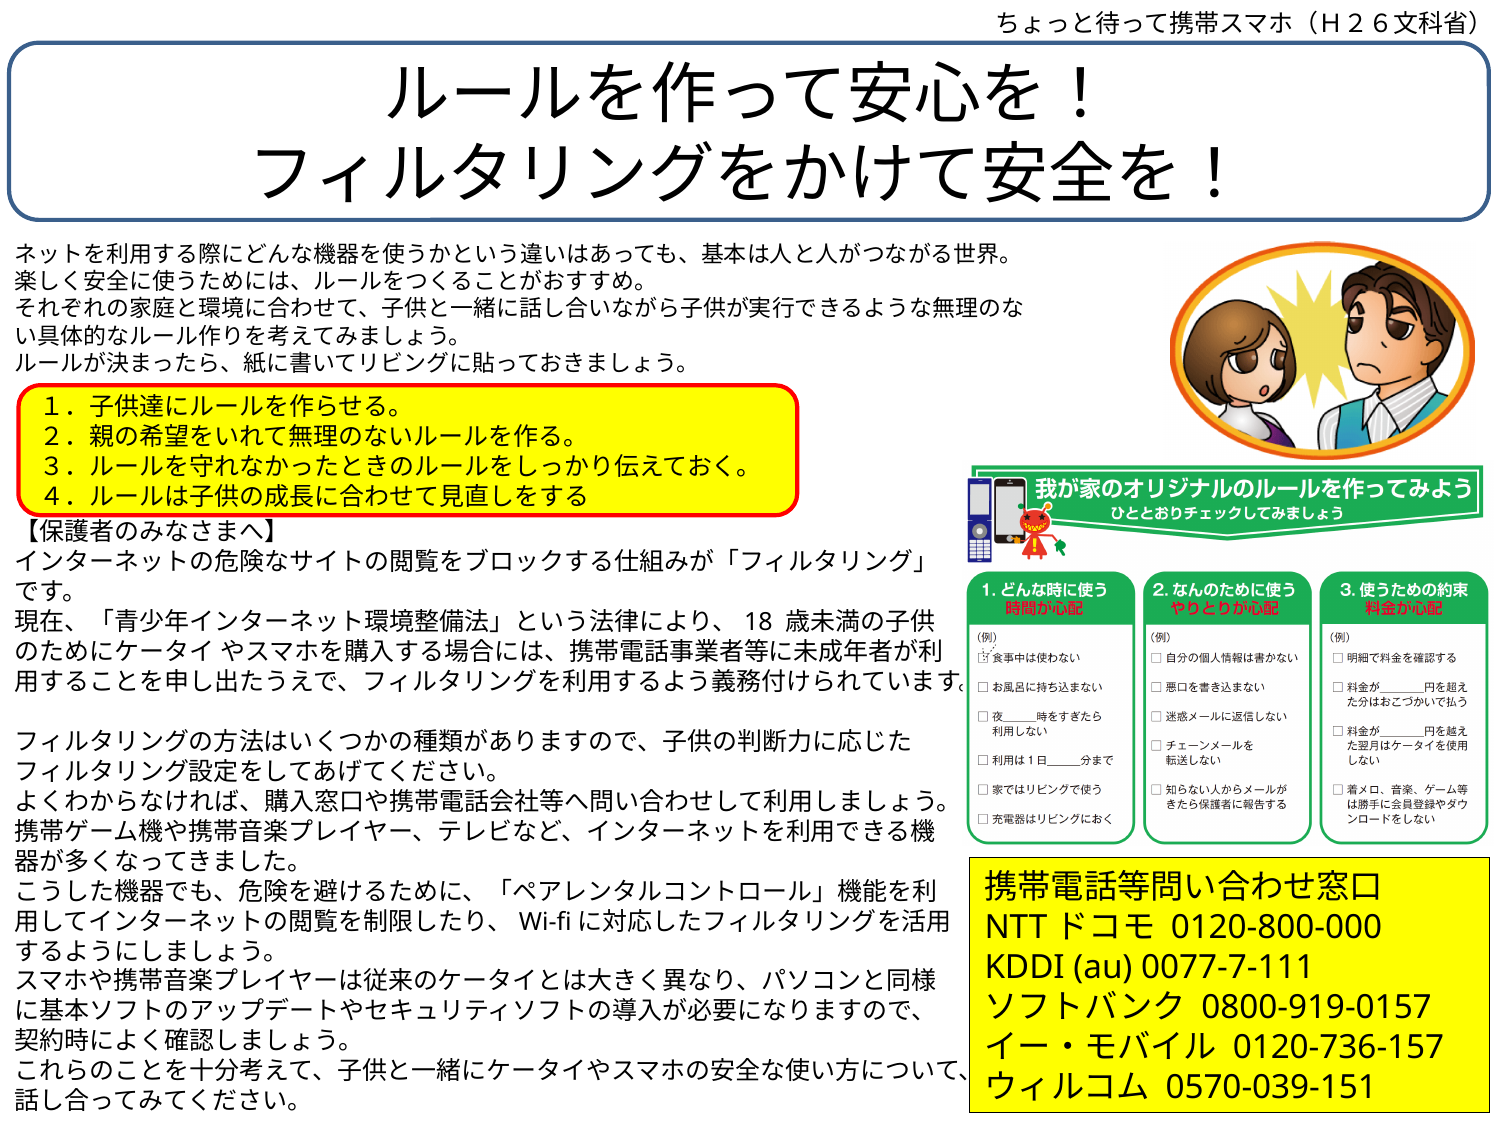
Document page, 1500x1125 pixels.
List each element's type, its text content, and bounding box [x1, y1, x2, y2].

text_box 携帯電話等問い合わせ窓口 NTTドコモ 0120-800-000 KDDI (au) 0077-7-111 ソフトバンク 0800-919-0157 イー・モバイル 0120-736-157 ウィルコム 0570-039-151 [969, 857, 1490, 1113]
text_box １．子供達にルールを作らせる。 ２．親の希望をいれて無理のないルールを作る。 ３．ルールを守れなかったときのルールをしっかり伝えておく。 ４．ルールは子供の成長に合わせて見直しをする [16, 384, 800, 508]
text_box 【保護者のみなさまへ】 インターネットの危険なサイトの閲覧をブロックする仕組みが「フィルタリング」です。 現在、「青少年インターネット環境整備法」という法律により、18 歳未満の子供のためにケータイ やスマホを購入する場合には、携帯電話事業者等に未成年者が利用することを申し出たうえで、フィルタリングを利用するよう義務付けられています。 フィルタリングの方法はいくつかの種類がありますので、子供の判断力に応じたフィルタリング設定をしてあげてください。 よくわからなければ、購入窓口や携帯電話会社等へ問い合わせして利用しましょう。 携帯ゲーム機や携帯音楽プレイヤー、テレビなど、インターネットを利用できる機器が多くなってきました。 こうした機器でも、危険を避けるために、「ペアレンタルコントロール」機能を利用してインターネットの閲覧を制限したり、Wi-fiに対応したフィルタリングを活用するようにしましょう。 スマホや携帯音楽プレイヤーは従来のケータイとは大きく異なり、パソコンと同様に基本ソフトのアップデートやセキュリティソフトの導入が必要になりますので、契約時によく確認しましょう。 これらのことを十分考えて、子供と一緒にケータイやスマホの安全な使い方について、話し合ってみてください。 [0, 508, 975, 1122]
text_box ルールを作って安心を！ フィルタリングをかけて安全を！ [6, 40, 1491, 222]
picture [962, 241, 1494, 847]
text_box ネットを利用する際にどんな機器を使うかという違いはあっても、基本は人と人がつながる世界。 楽しく安全に使うためには、ルールをつくることがおすすめ。 それぞれの家庭と環境に合わせて、子供と一緒に話し合いながら子供が実行できるような無理のない具体的なルール作りを考えてみましょう。 ルールが決まったら、紙に書いてリビングに貼っておきましょう。 [0, 231, 1046, 384]
text_box ちょっと待って携帯スマホ（Ｈ２６文科省） [398, 0, 1500, 45]
